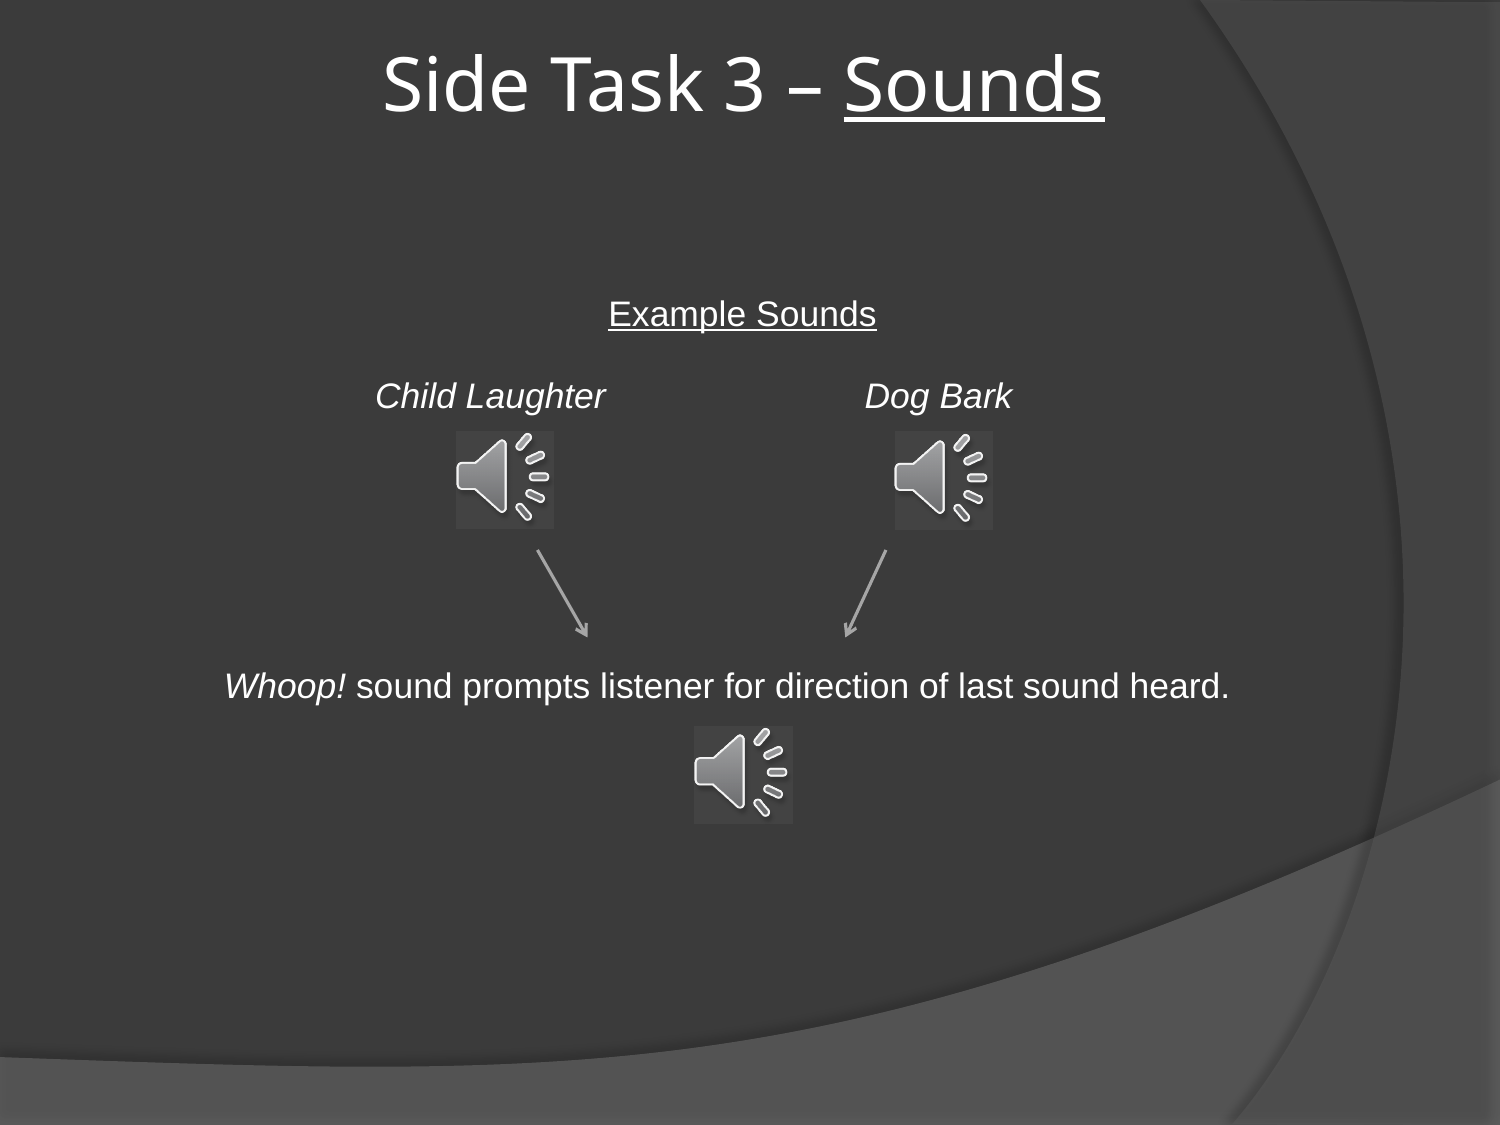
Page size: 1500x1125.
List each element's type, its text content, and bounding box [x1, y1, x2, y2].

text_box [844, 549, 887, 638]
text_box Dog Bark [849, 365, 1075, 429]
picture [893, 430, 994, 531]
picture [454, 429, 556, 530]
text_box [537, 549, 588, 638]
text_box Side Task 3 – Sounds [0, 0, 1488, 175]
text_box Example Sounds [593, 283, 894, 347]
text_box Whoop! sound prompts listener for direction of last sound heard. [209, 655, 1279, 725]
text_box Child Laughter [360, 365, 650, 429]
picture [693, 724, 794, 826]
